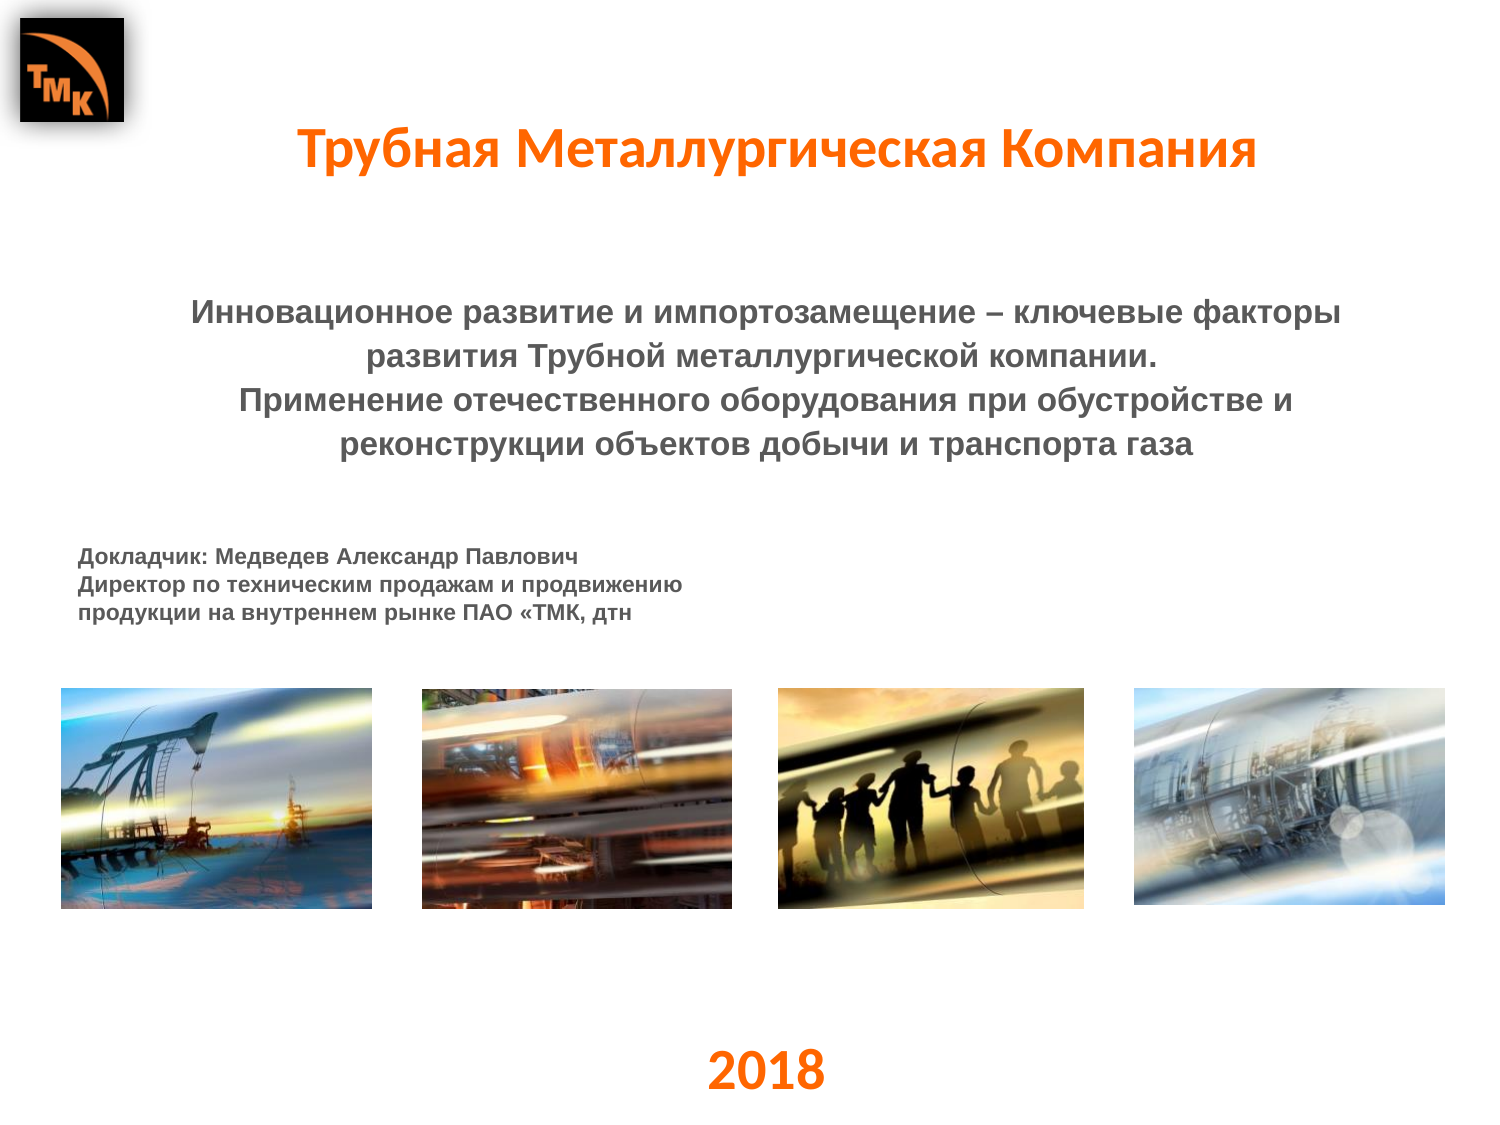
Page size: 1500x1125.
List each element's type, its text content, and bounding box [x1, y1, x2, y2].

picture [778, 688, 1085, 909]
text_box 2018 [272, 1022, 1262, 1103]
picture [422, 689, 732, 909]
text_box Инновационное развитие и импортозамещение – ключевые факторы развития Трубной металлургической компании. Применение отечественного оборудования при обустройстве и реконструкции объектов добычи и транспорта газа [115, 233, 1419, 515]
picture [60, 688, 372, 909]
picture [20, 18, 125, 122]
picture [1134, 688, 1445, 906]
text_box Трубная Металлургическая Компания [249, 84, 1307, 197]
text_box Докладчик: Медведев Александр Павлович Директор по техническим продажам и продвижению продукции на внутреннем рынке ПАО «ТМК, дтн [63, 534, 705, 632]
